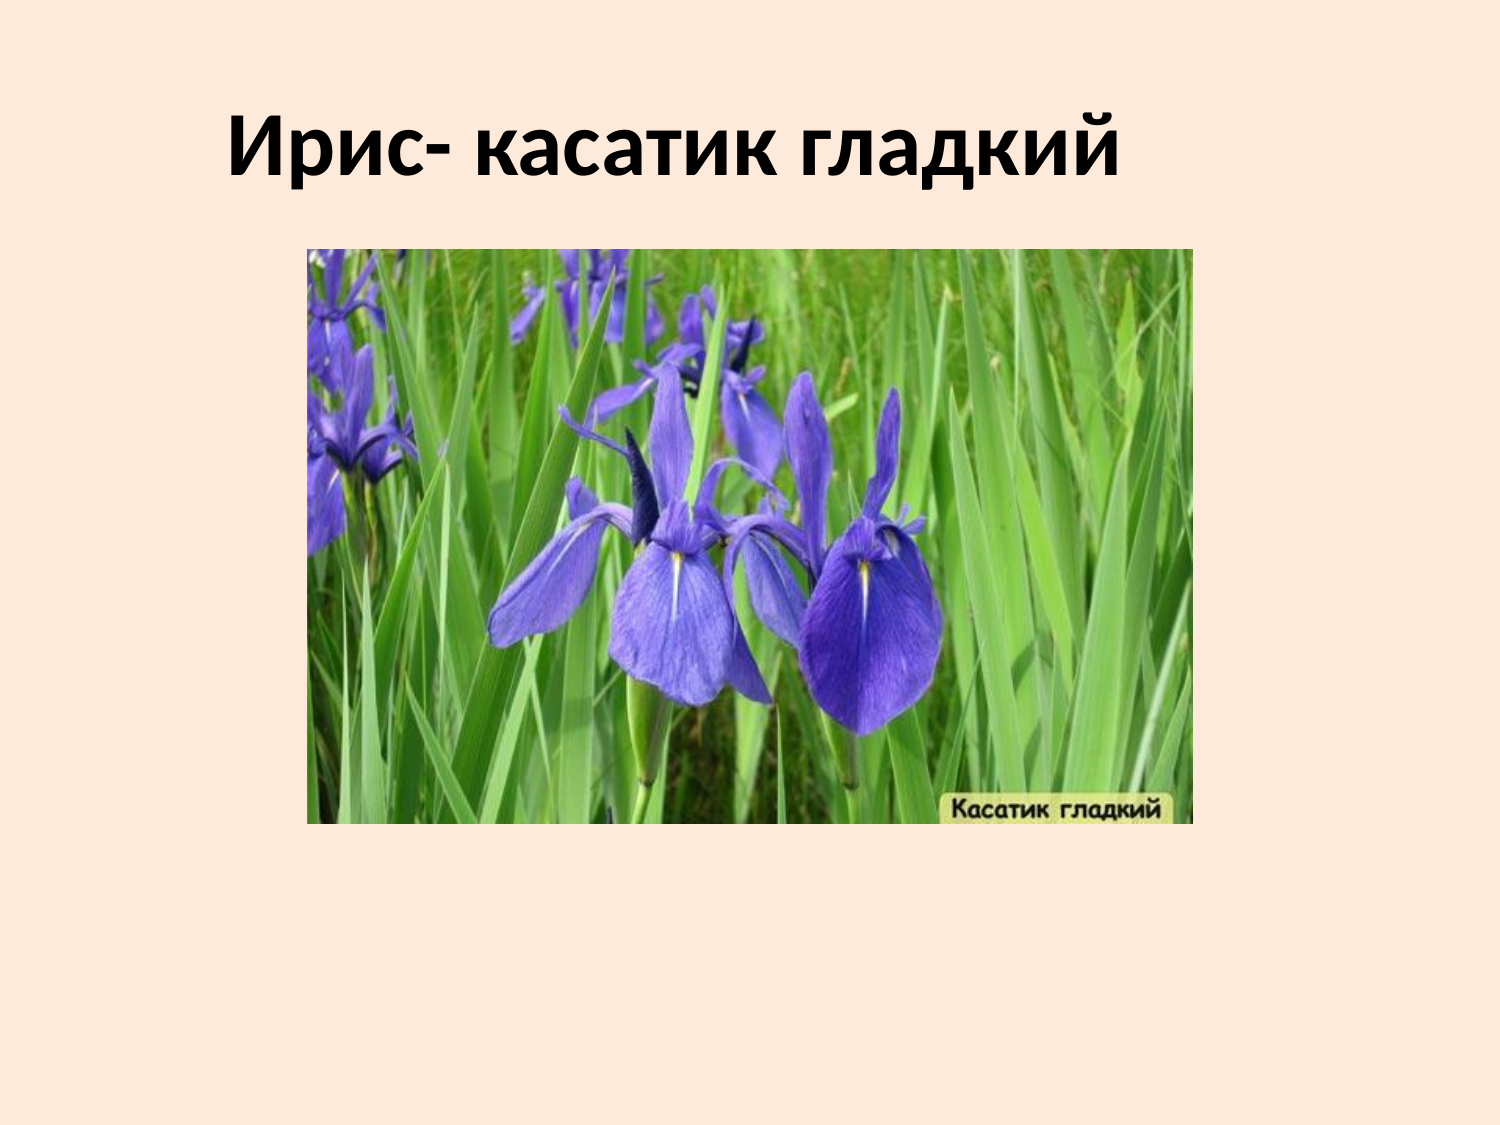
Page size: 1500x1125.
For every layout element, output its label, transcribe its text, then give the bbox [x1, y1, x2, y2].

picture [307, 249, 1193, 824]
title Ирис- касатик гладкий [0, 45, 1350, 233]
